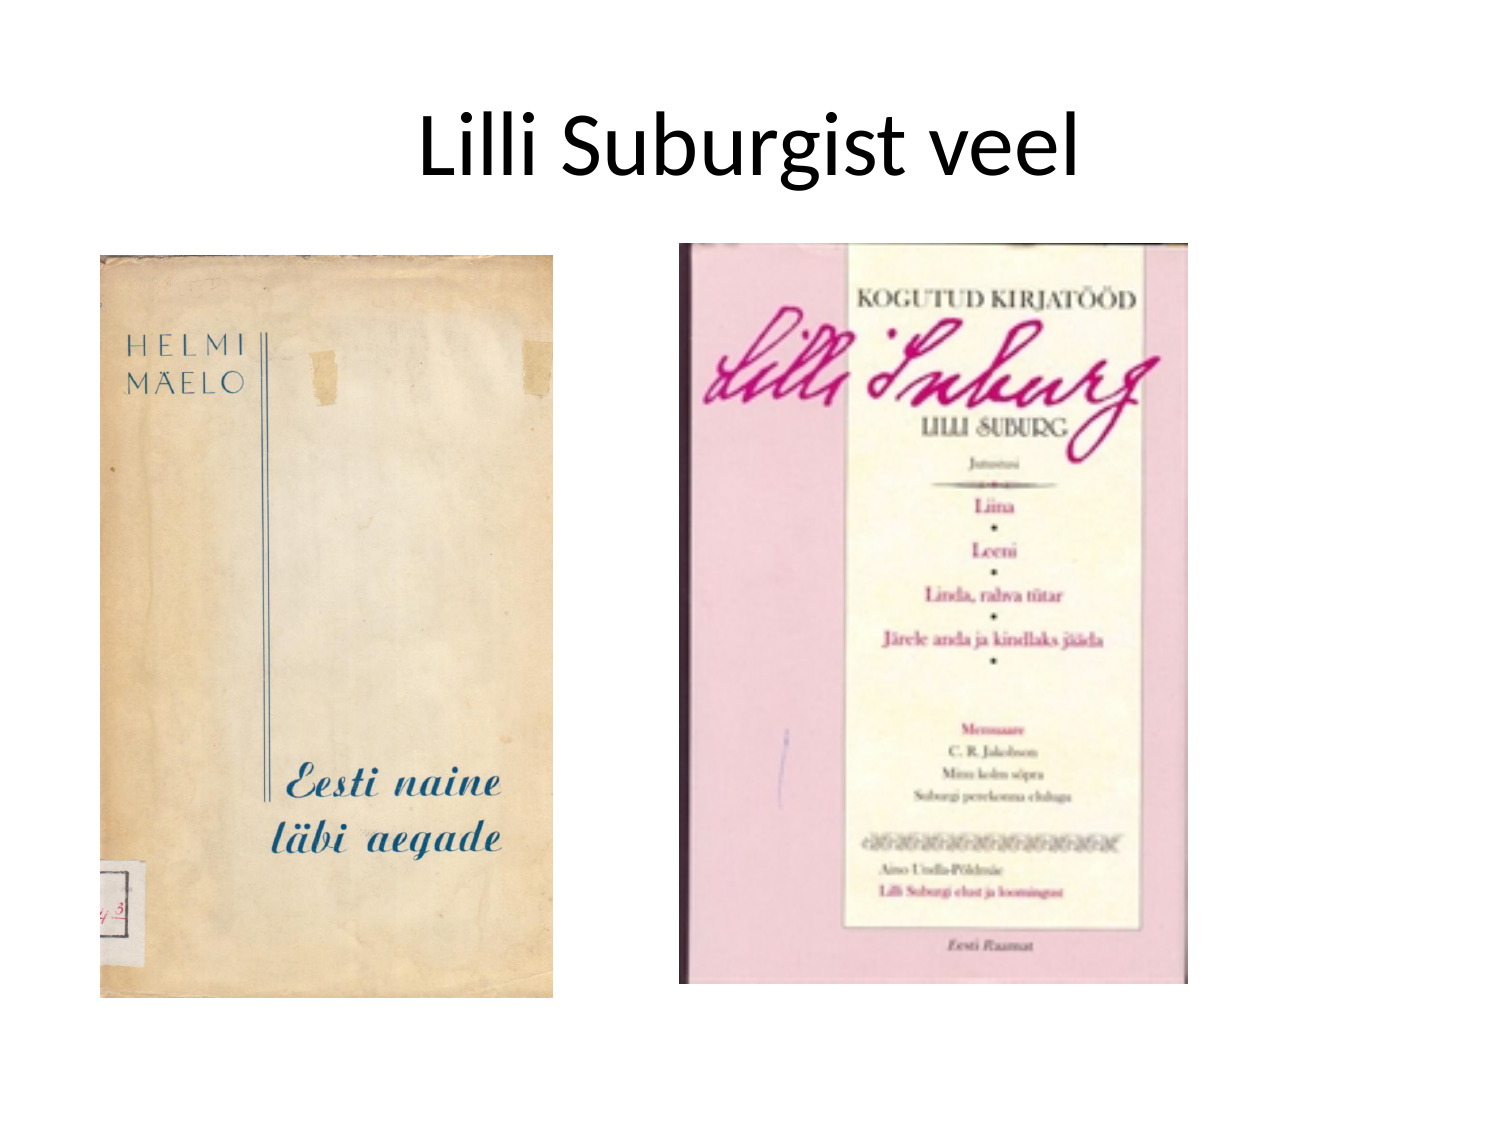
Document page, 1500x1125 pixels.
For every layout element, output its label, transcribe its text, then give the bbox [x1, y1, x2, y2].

title Lilli Suburgist veel [75, 45, 1425, 233]
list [100, 255, 554, 998]
picture [678, 243, 1188, 985]
